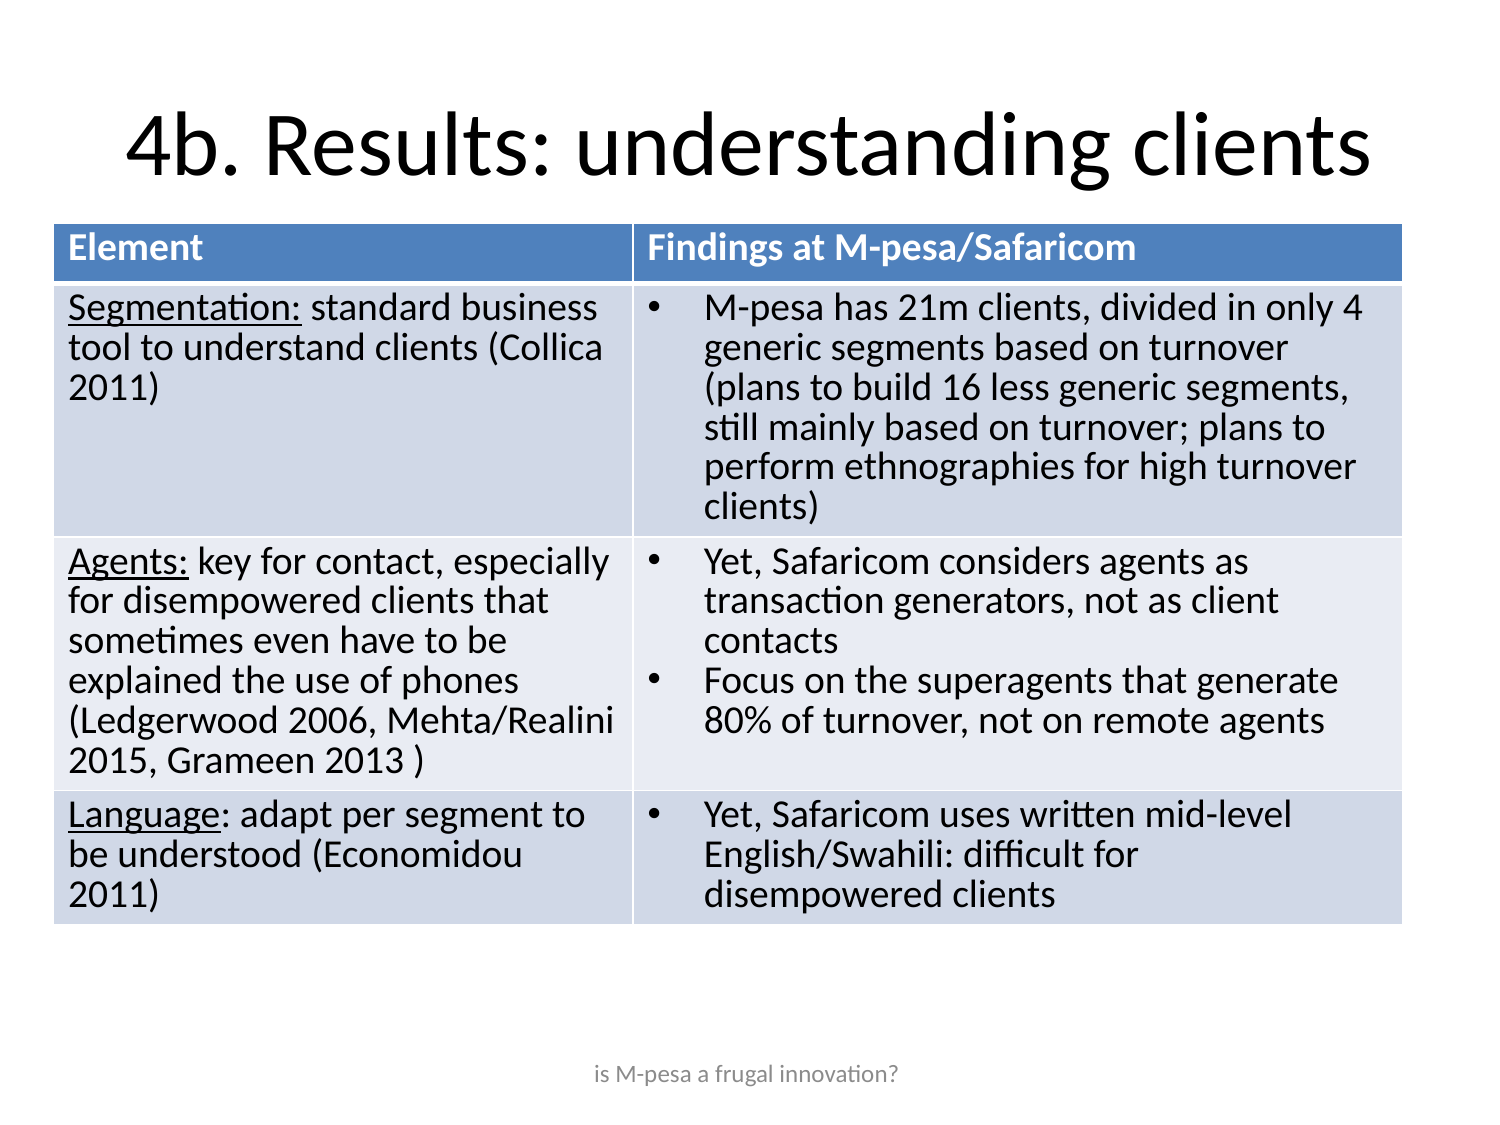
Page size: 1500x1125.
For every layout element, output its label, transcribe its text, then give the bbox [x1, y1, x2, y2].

table_cell Segmentation: standard business tool to understand clients (Collica 2011) [54, 286, 632, 536]
title 4b. Results: understanding clients [75, 45, 1425, 233]
table_cell M-pesa has 21m clients, divided in only 4 generic segments based on turnover (plans to build 16 less generic segments, still mainly based on turnover; plans to perform ethnographies for high turnover clients) [634, 286, 1402, 536]
table_cell Yet, Safaricom uses written mid-level English/Swahili: difficult for disempowered clients [634, 791, 1402, 924]
table_header Findings at M-pesa/Safaricom [634, 224, 1402, 281]
table_cell Language: adapt per segment to be understood (Economidou 2011) [54, 791, 632, 924]
table_cell Yet, Safaricom considers agents as transaction generators, not as client contacts Focus on the superagents that generate 80% of turnover, not on remote agents [634, 538, 1402, 790]
table_header Element [54, 224, 632, 281]
footer is M-pesa a frugal innovation? [512, 1042, 988, 1103]
table_cell Agents: key for contact, especially for disempowered clients that sometimes even have to be explained the use of phones (Ledgerwood 2006, Mehta/Realini 2015, Grameen 2013 ) [54, 538, 632, 790]
